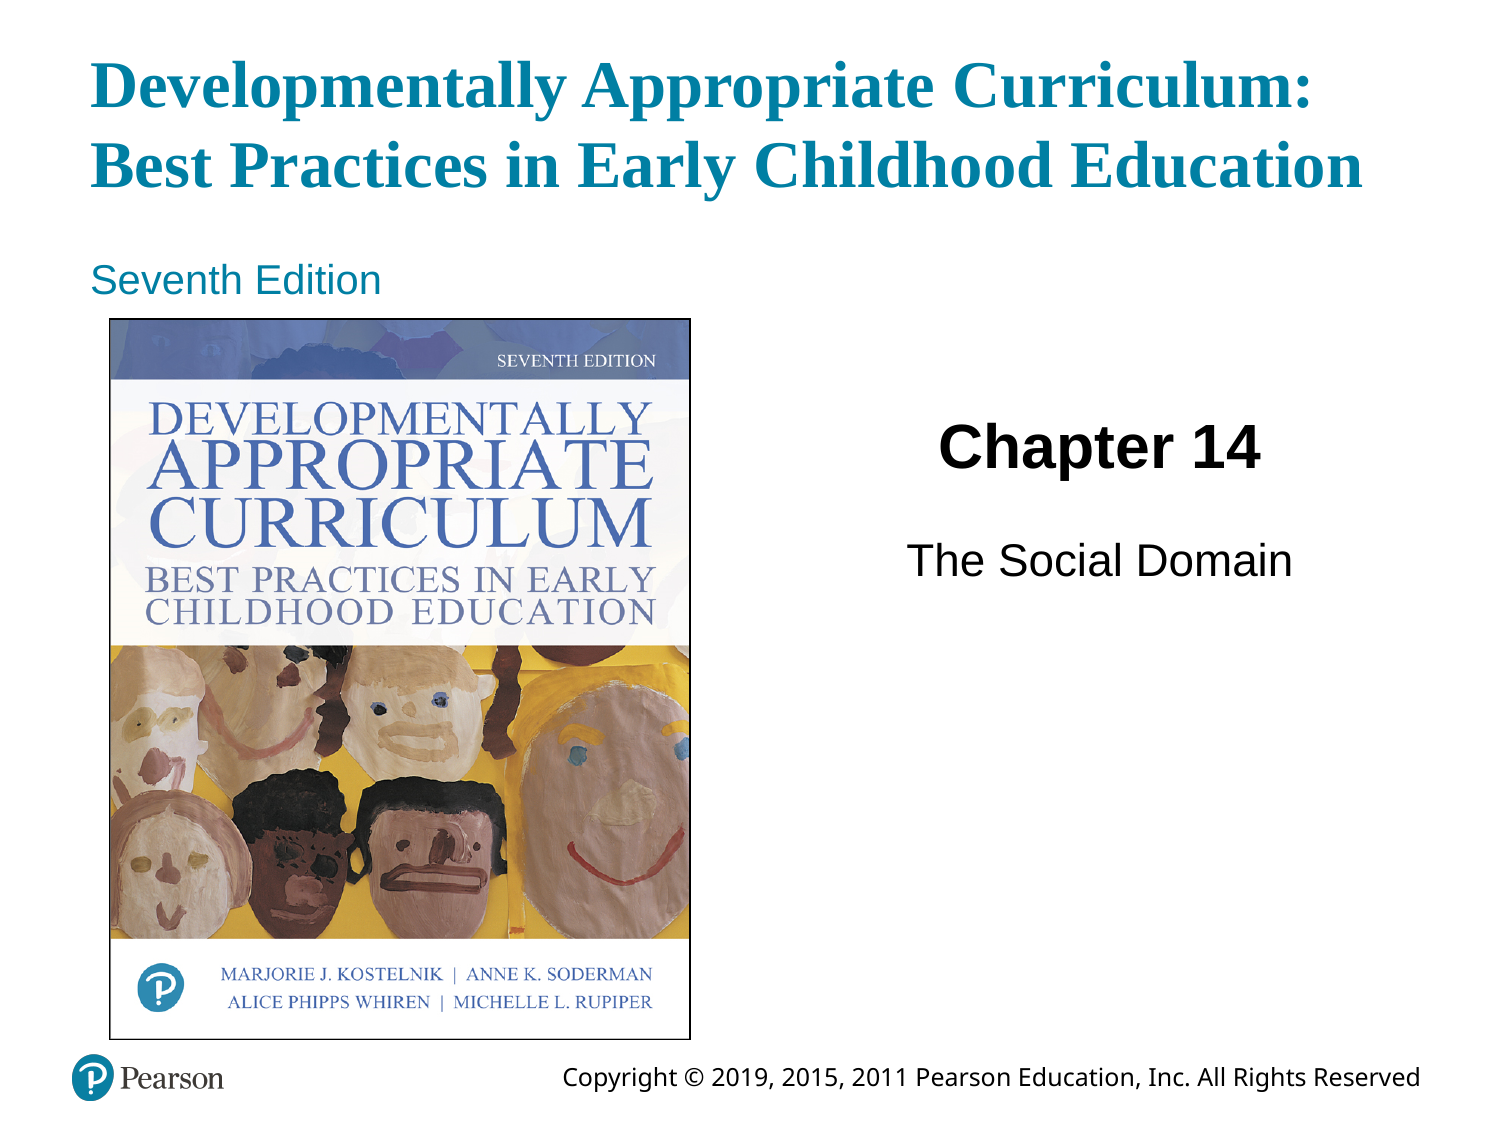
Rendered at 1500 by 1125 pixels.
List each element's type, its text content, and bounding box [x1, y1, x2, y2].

picture [72, 1087, 83, 1101]
list Chapter 14 [800, 375, 1400, 497]
picture [110, 319, 690, 1039]
list The Social Domain [800, 515, 1400, 762]
picture [80, 1063, 106, 1088]
title Developmentally Appropriate Curriculum: Best Practices in Early Childhood Education [75, 35, 1425, 216]
list Copyright © 2019, 2015, 2011 Pearson Education, Inc. All Rights Reserved [438, 1058, 1437, 1096]
picture [98, 1054, 224, 1101]
picture [72, 1054, 88, 1070]
list Seventh Edition [75, 238, 1437, 300]
